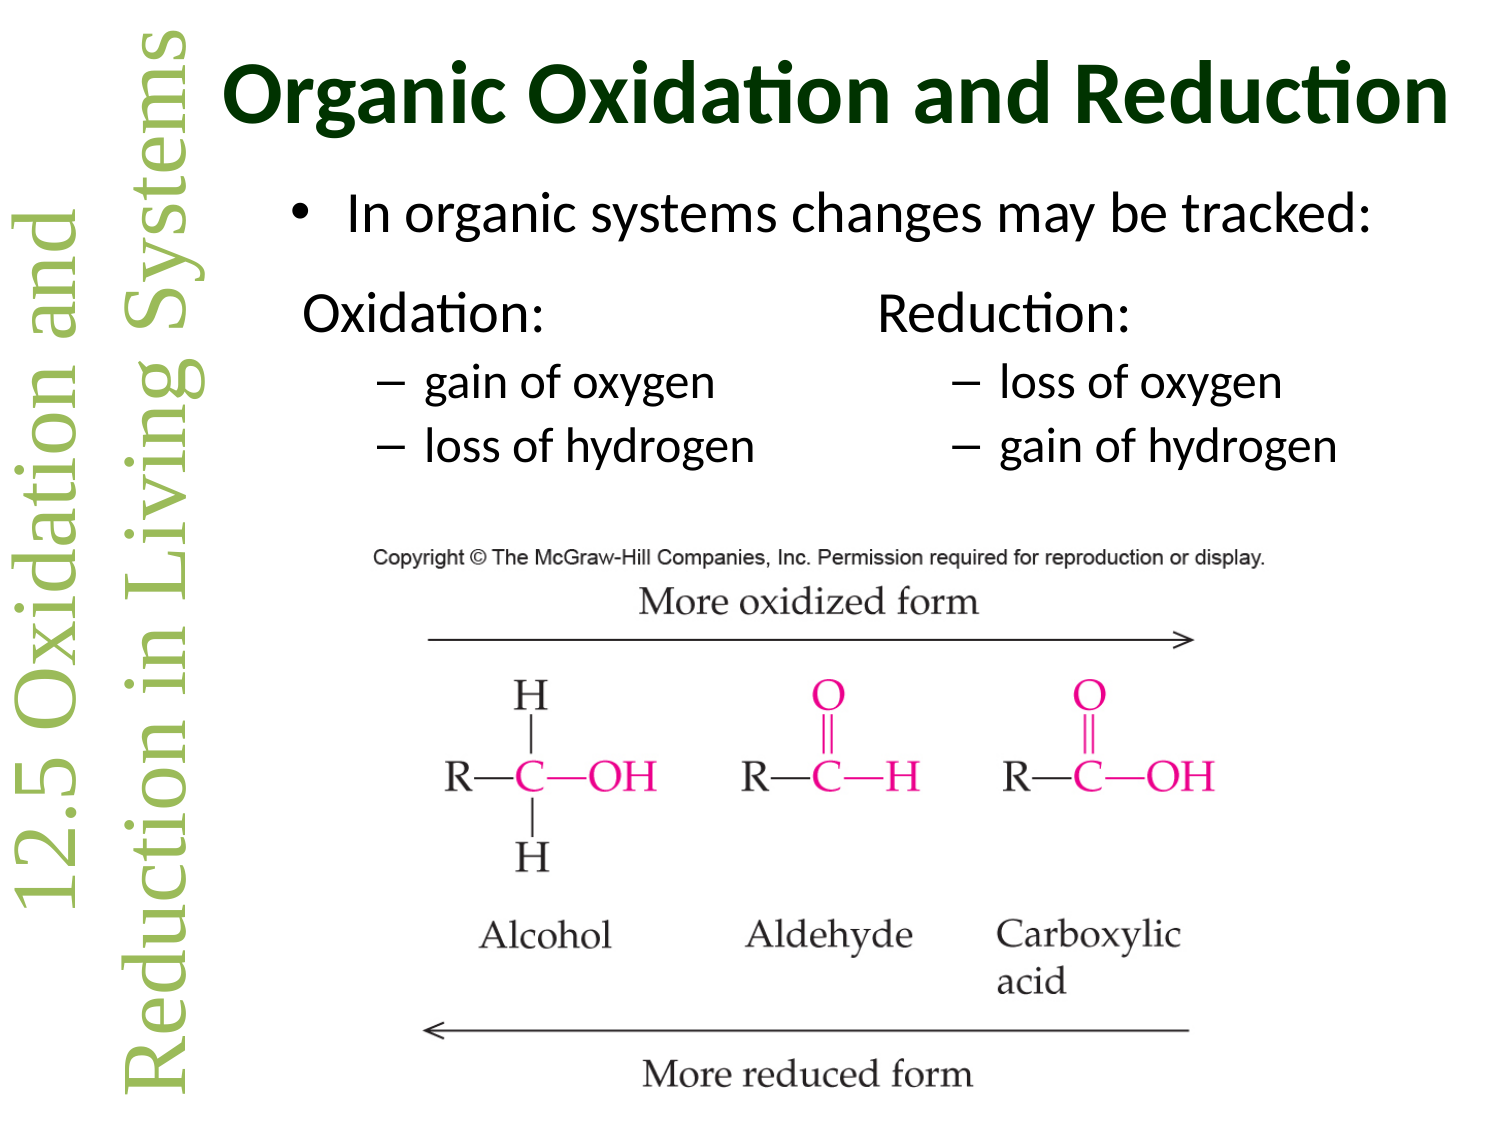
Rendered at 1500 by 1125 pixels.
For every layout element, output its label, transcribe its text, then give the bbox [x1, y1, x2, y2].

title Organic Oxidation and Reduction [200, 24, 1475, 150]
text_box Reduction: loss of oxygen gain of hydrogen [862, 274, 1375, 513]
list In organic systems changes may be tracked: [275, 174, 1500, 275]
text_box Oxidation: gain of oxygen loss of hydrogen [287, 274, 800, 513]
picture [370, 547, 1270, 1089]
text_box 12.5 Oxidation and Reduction in Living Systems [12, 0, 175, 1125]
